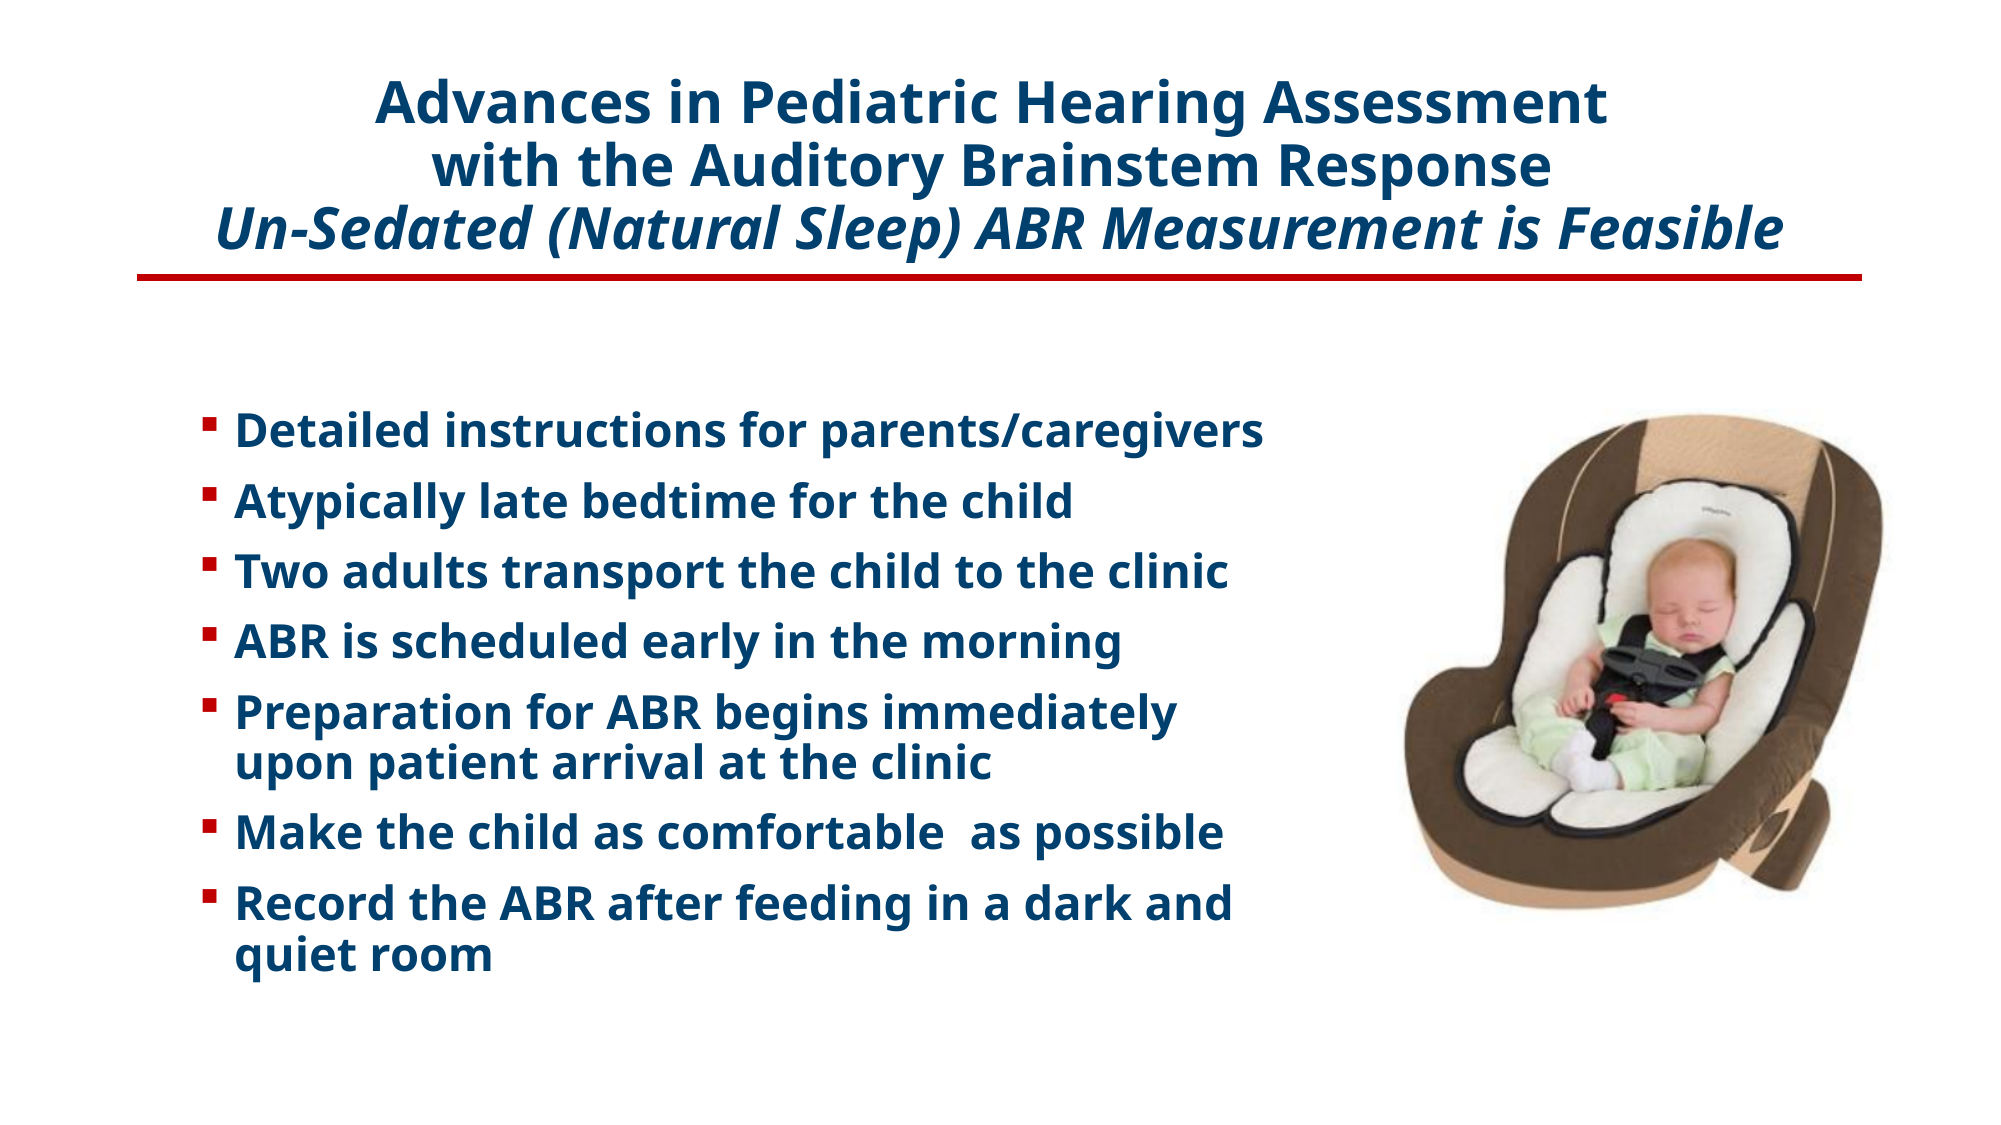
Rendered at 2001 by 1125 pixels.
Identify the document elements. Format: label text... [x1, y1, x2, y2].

title Advances in Pediatric Hearing Assessment with the Auditory Brainstem Response Un-Sedated (Natural Sleep) ABR Measurement is Feasible [77, 53, 1923, 283]
picture [1395, 382, 1895, 941]
list Detailed instructions for parents/caregivers Atypically late bedtime for the child Two adults transport the child to the clinic ABR is scheduled early in the morning Preparation for ABR begins immediately upon patient arrival at the clinic Make the child as comfortable as possible Record the ABR after feeding in a dark and quiet room [183, 323, 1319, 999]
